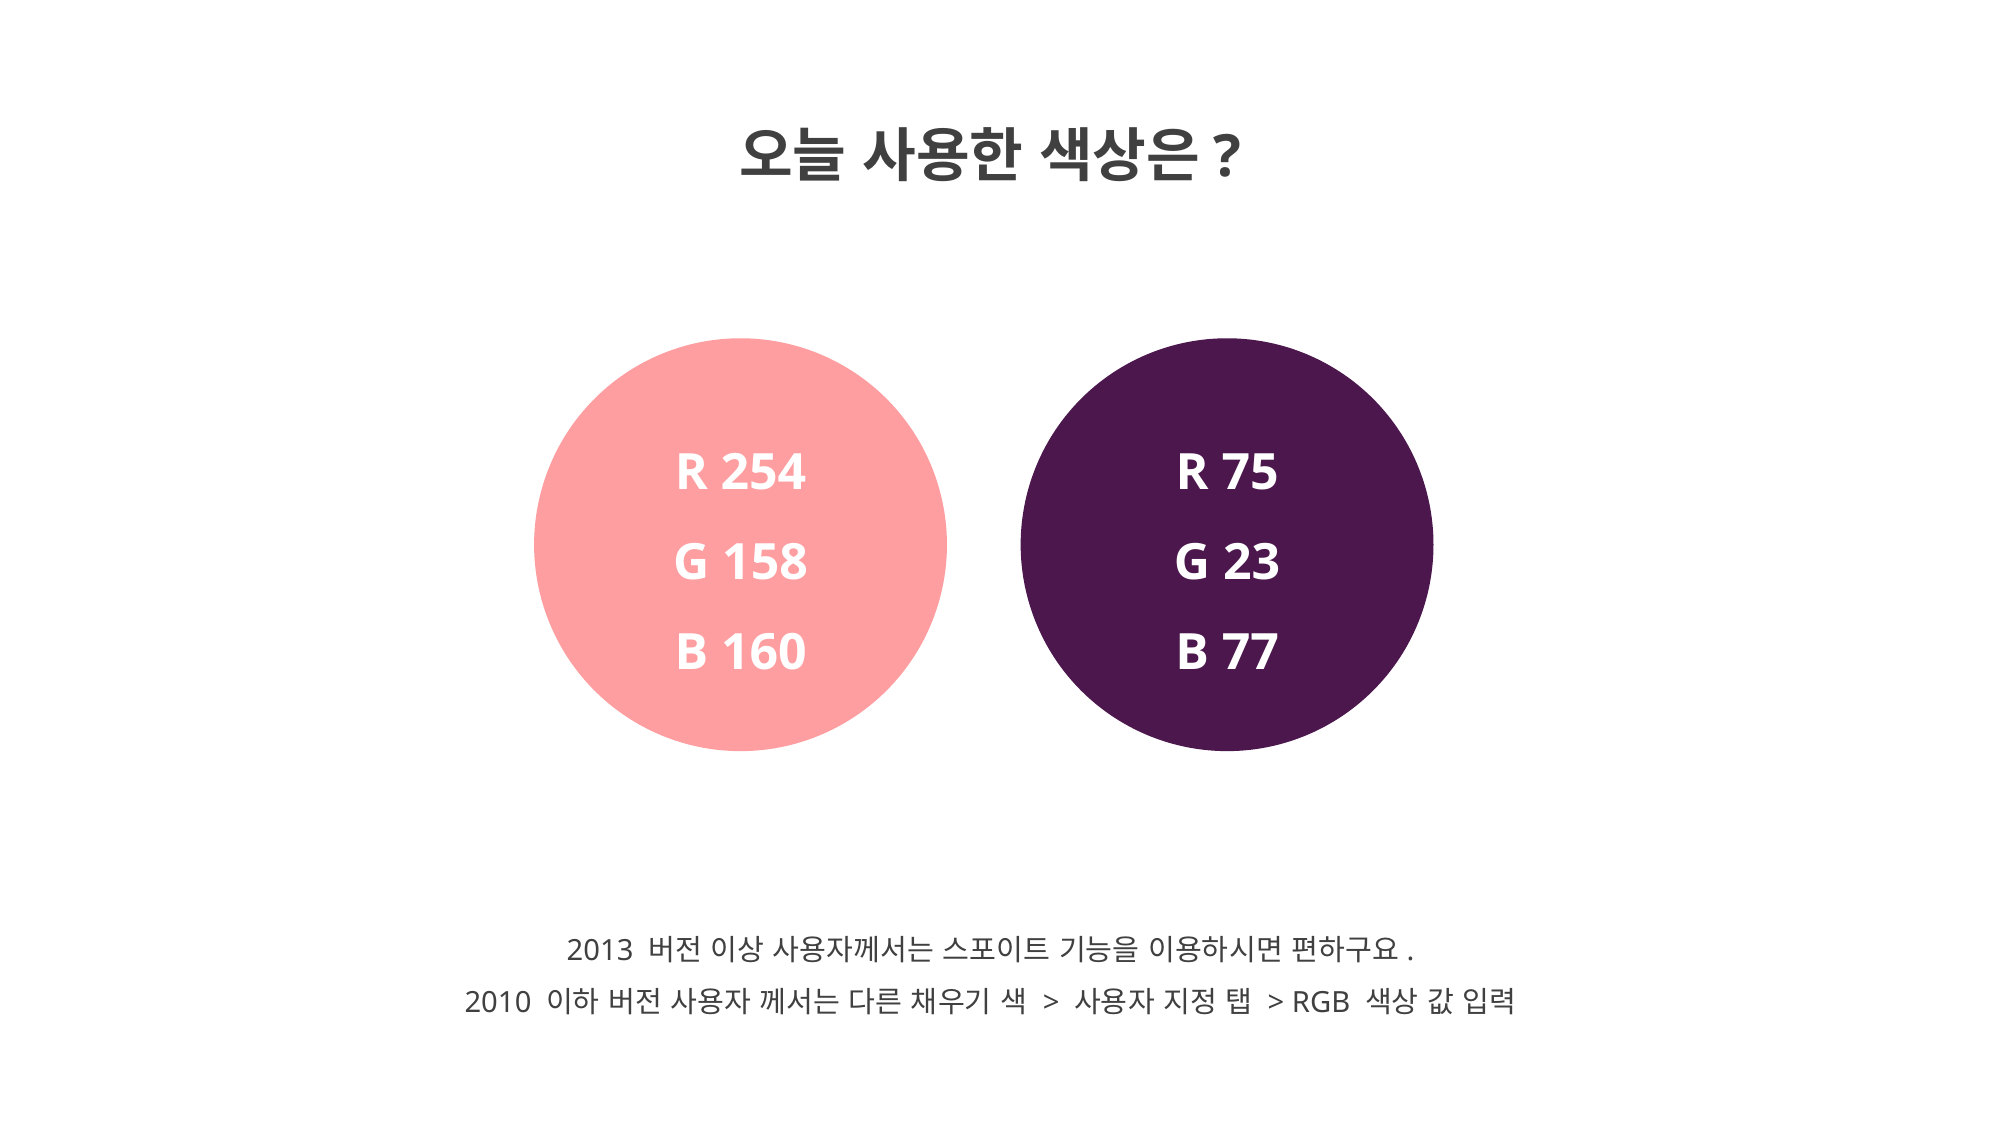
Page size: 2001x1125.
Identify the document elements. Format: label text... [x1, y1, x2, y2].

text_box 2013 버전 이상 사용자께서는 스포이트 기능을 이용하시면 편하구요. 2010 이하 버전 사용자 께서는 다른 채우기 색 > 사용자 지정 탭 > RGB 색상 값 입력 [391, 906, 1590, 1026]
text_box R 254 G 158 B 160 [533, 337, 948, 753]
text_box 오늘 사용한 색상은? [643, 75, 1339, 196]
text_box R 75 G 23 B 77 [1019, 337, 1435, 753]
